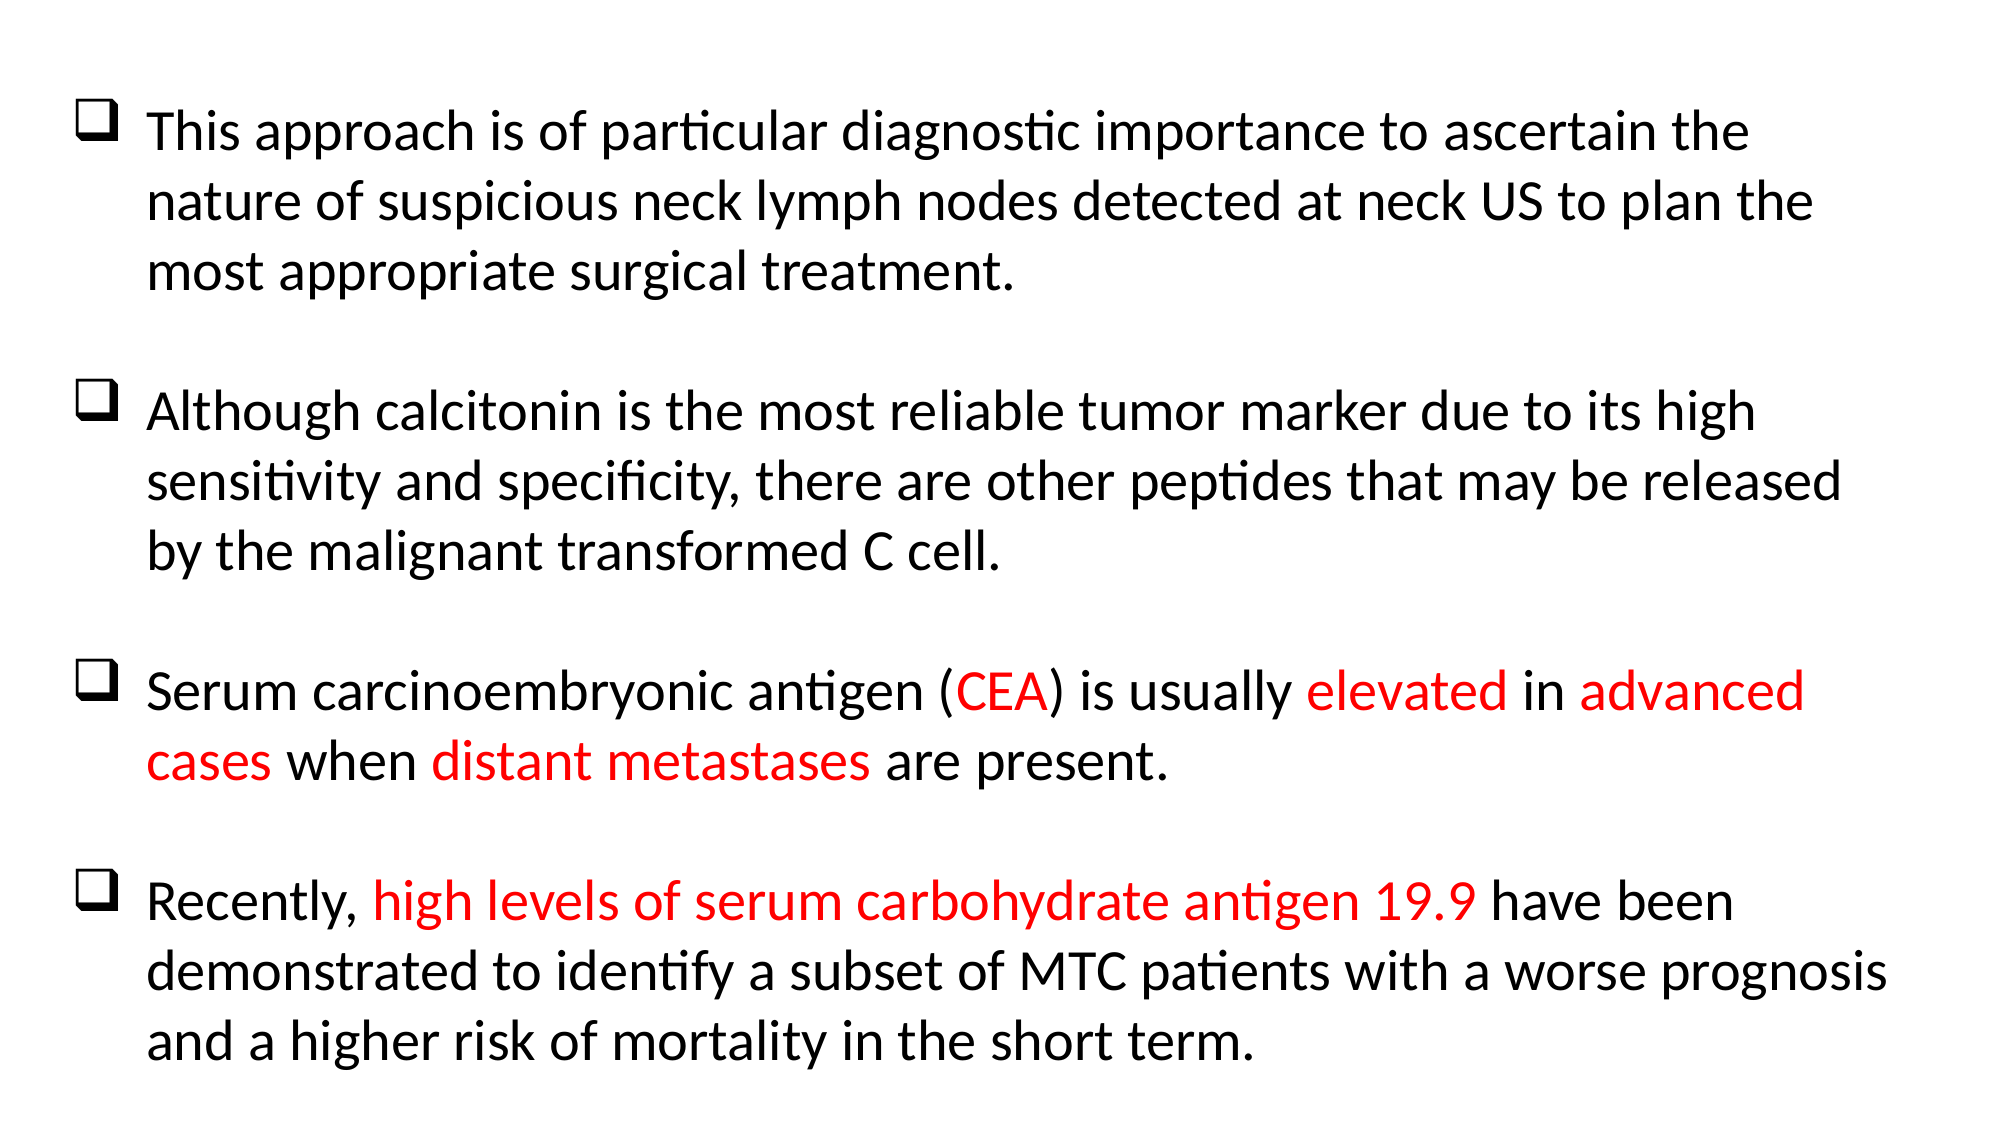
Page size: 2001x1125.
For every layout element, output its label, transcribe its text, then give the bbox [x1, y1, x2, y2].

text_box This approach is of particular diagnostic importance to ascertain the nature of suspicious neck lymph nodes detected at neck US to plan the most appropriate surgical treatment. Although calcitonin is the most reliable tumor marker due to its high sensitivity and specificity, there are other peptides that may be released by the malignant transformed C cell. Serum carcinoembryonic antigen (CEA) is usually elevated in advanced cases when distant metastases are present. Recently, high levels of serum carbohydrate antigen 19.9 have been demonstrated to identify a subset of MTC patients with a worse prognosis and a higher risk of mortality in the short term. [56, 84, 1907, 1080]
